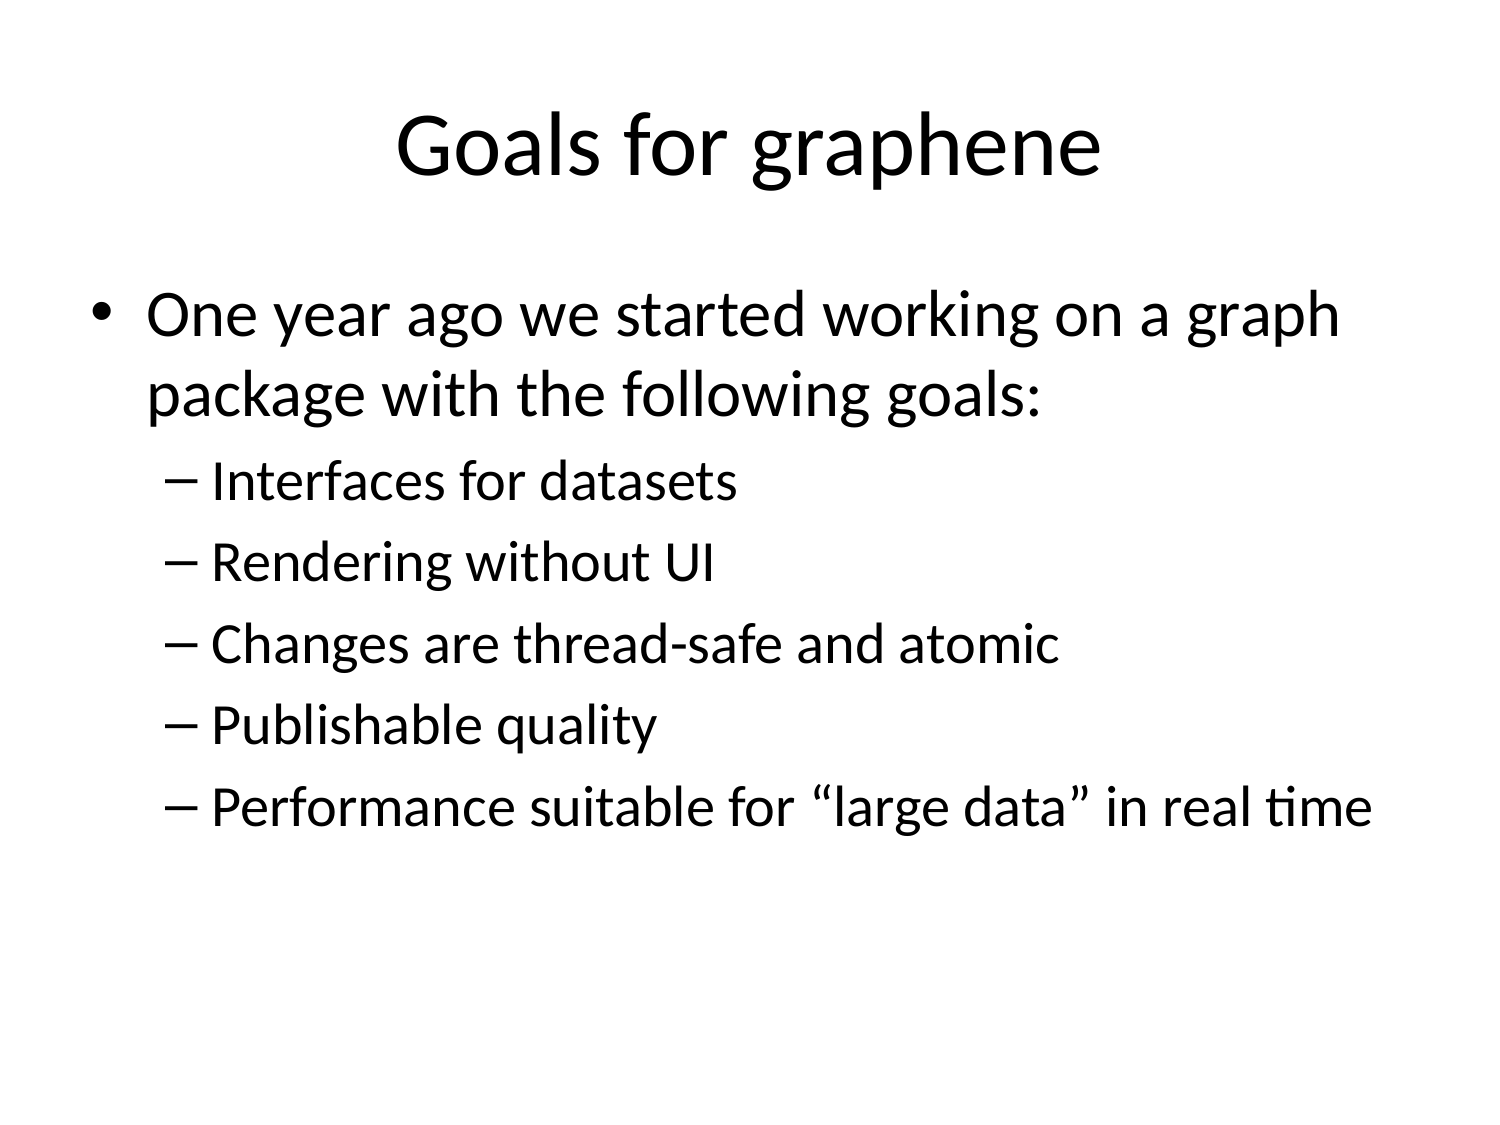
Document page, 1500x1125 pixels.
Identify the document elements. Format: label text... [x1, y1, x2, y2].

list One year ago we started working on a graph package with the following goals: Interfaces for datasets Rendering without UI Changes are thread-safe and atomic Publishable quality Performance suitable for “large data” in real time [75, 262, 1425, 1005]
title Goals for graphene [75, 45, 1425, 233]
